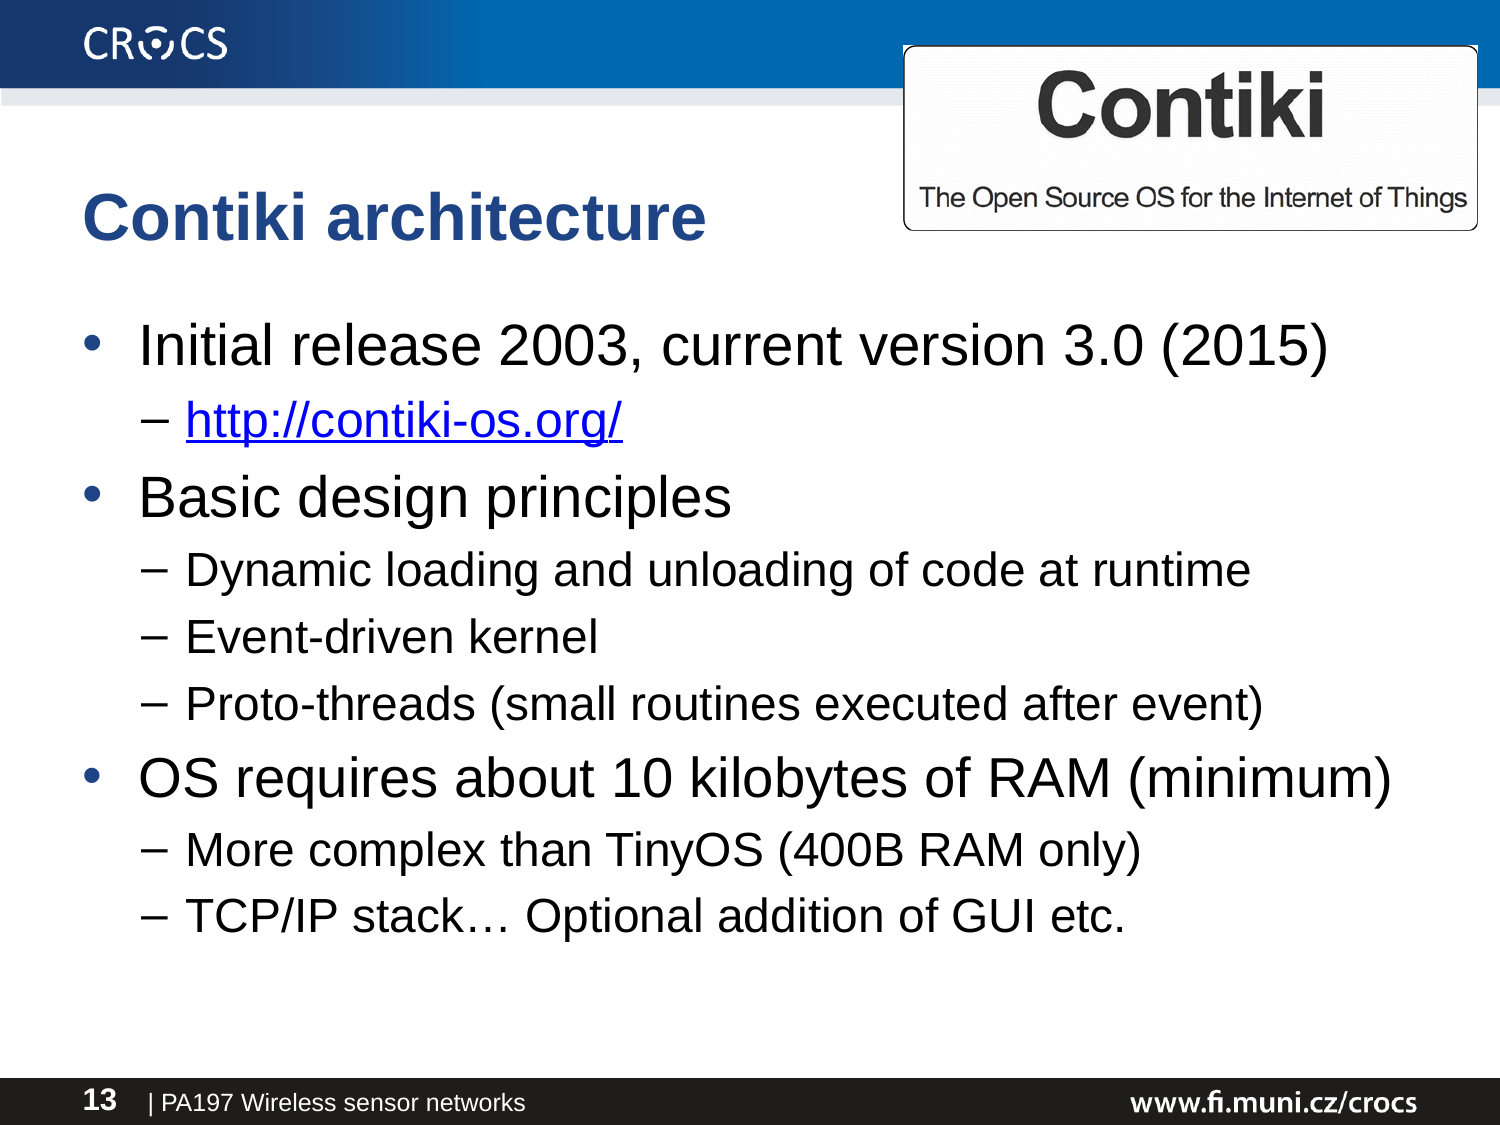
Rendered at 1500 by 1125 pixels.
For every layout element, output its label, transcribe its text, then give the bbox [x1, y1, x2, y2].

slide_number 13 [82, 1078, 147, 1125]
list Initial release 2003, current version 3.0 (2015) http://contiki-os.org/ Basic design principles Dynamic loading and unloading of code at runtime Event-driven kernel Proto-threads (small routines executed after event) OS requires about 10 kilobytes of RAM (minimum) More complex than TinyOS (400B RAM only) TCP/IP stack… Optional addition of GUI etc. [82, 306, 1433, 988]
footer | PA197 Wireless sensor networks [147, 1078, 623, 1125]
picture [0, 0, 1500, 1125]
title Contiki architecture [82, 148, 1433, 280]
